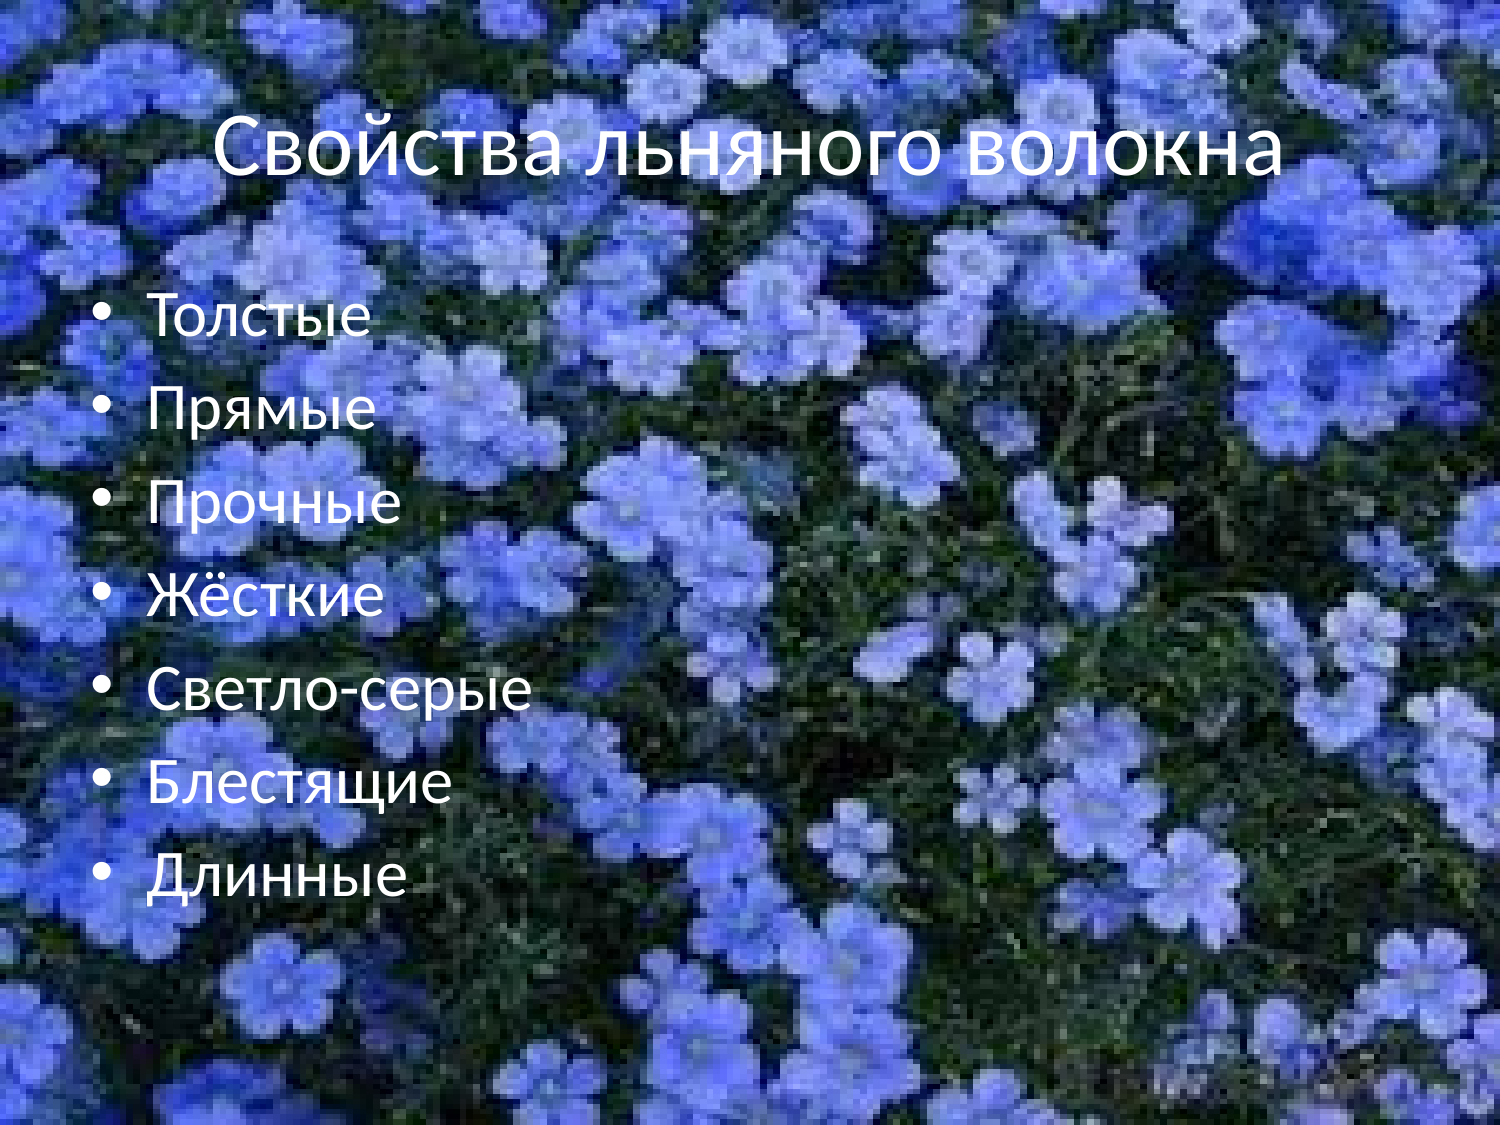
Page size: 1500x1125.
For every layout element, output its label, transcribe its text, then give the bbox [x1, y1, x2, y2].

list Толстые Прямые Прочные Жёсткие Светло-серые Блестящие Длинные [75, 262, 1425, 1005]
picture [0, 0, 1500, 1125]
title Свойства льняного волокна [75, 45, 1425, 233]
